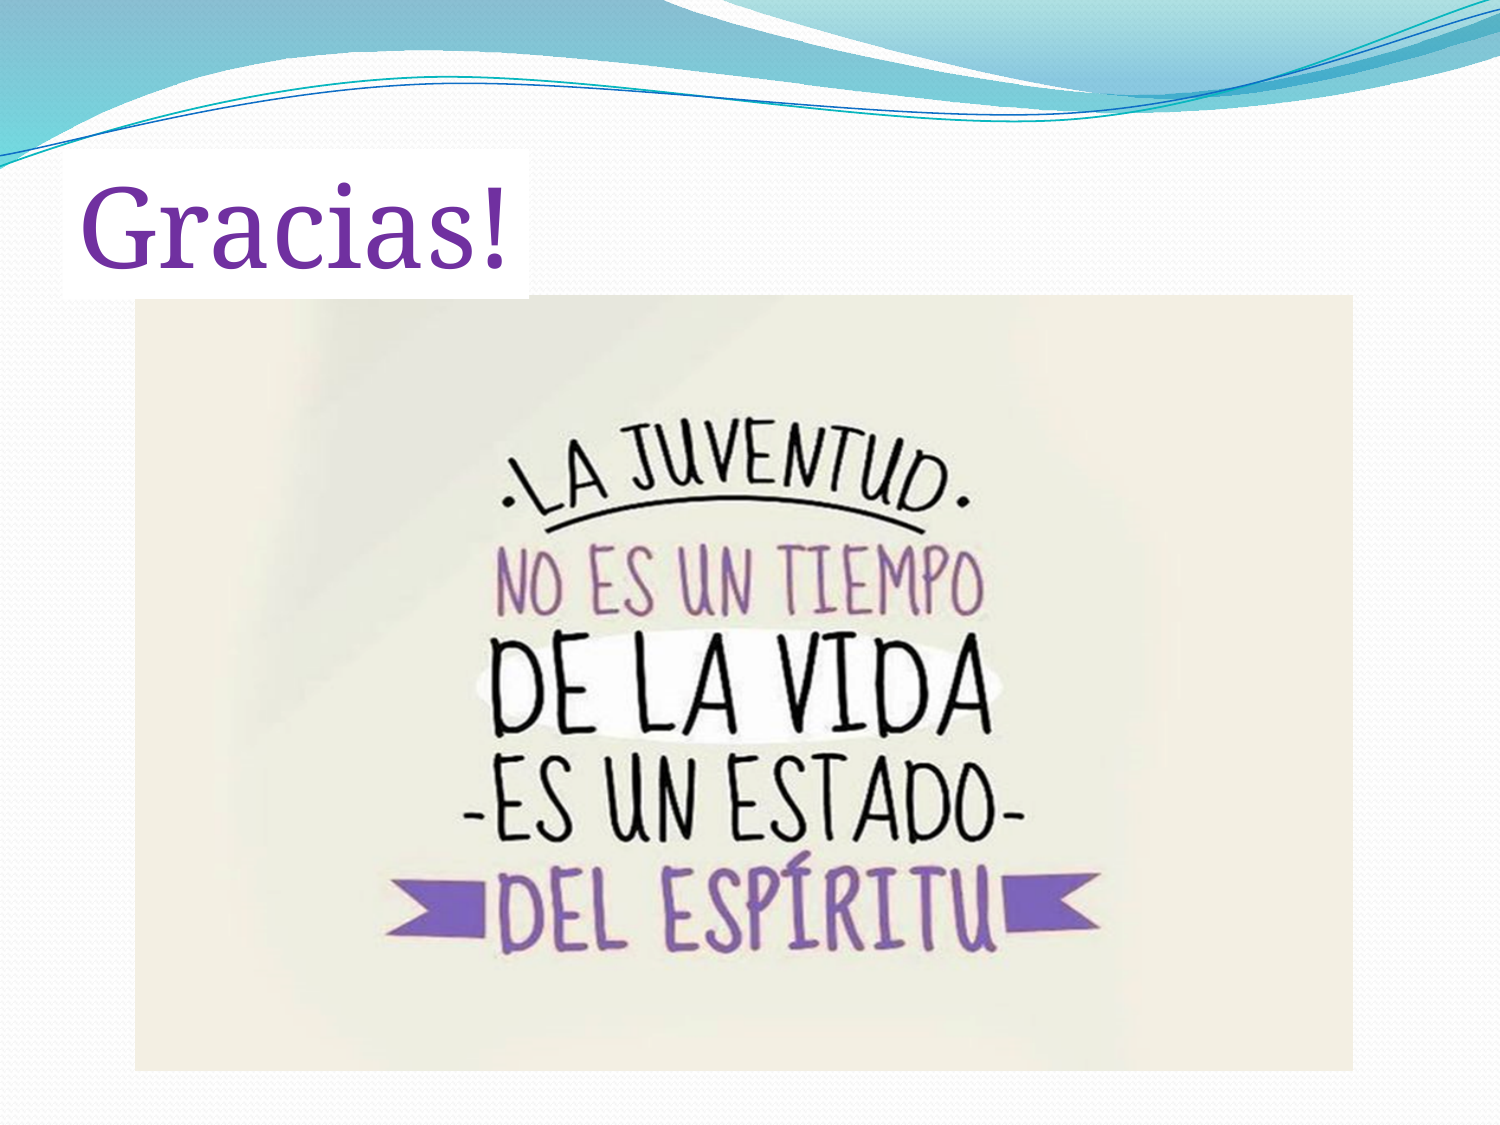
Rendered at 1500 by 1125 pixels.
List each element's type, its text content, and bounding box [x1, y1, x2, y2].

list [135, 295, 1353, 1071]
text_box Gracias! [62, 148, 530, 299]
